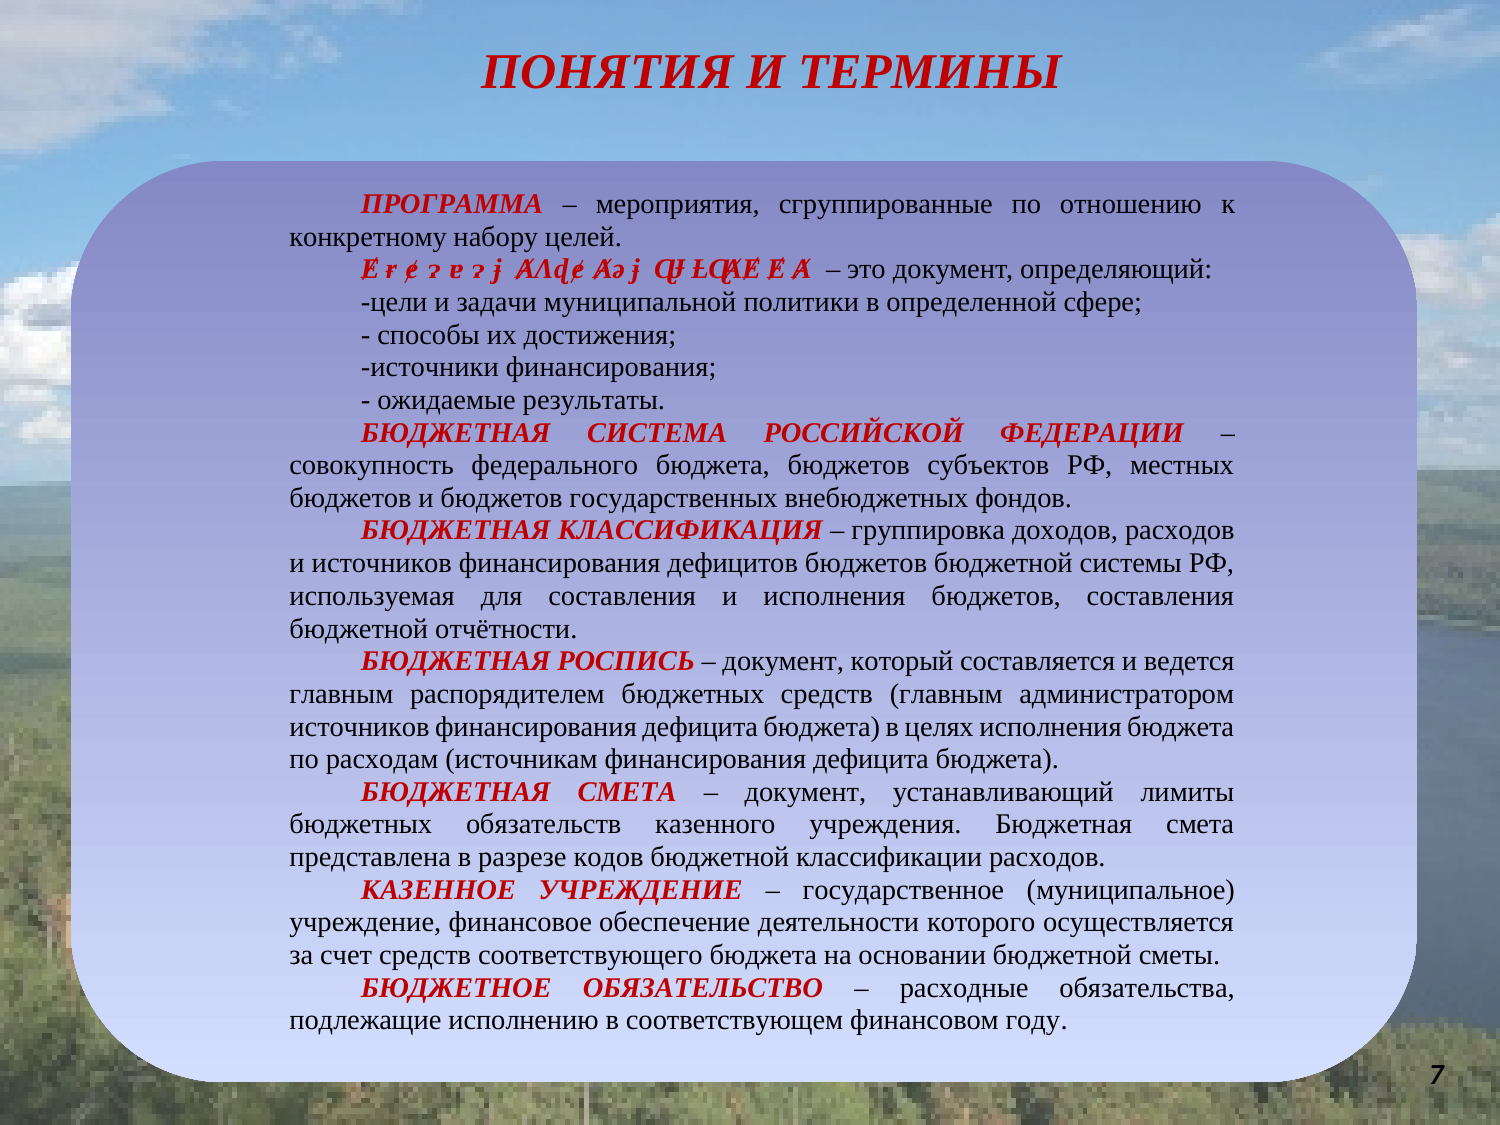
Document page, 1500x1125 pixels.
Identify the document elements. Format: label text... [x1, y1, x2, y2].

text_box ПОНЯТИЯ И ТЕРМИНЫ [100, 30, 1388, 106]
text_box ОБЩИЕ ХАРАКТЕРИСТИКИ БЮДЖЕТА Доходы и расходы консолидированного бюджета Богучанского района (в тыс. рублей) [0, 0, 1500, 1125]
text_box [68, 158, 1420, 1085]
slide_number 7 [1074, 1042, 1459, 1103]
picture [289, 187, 1238, 1037]
